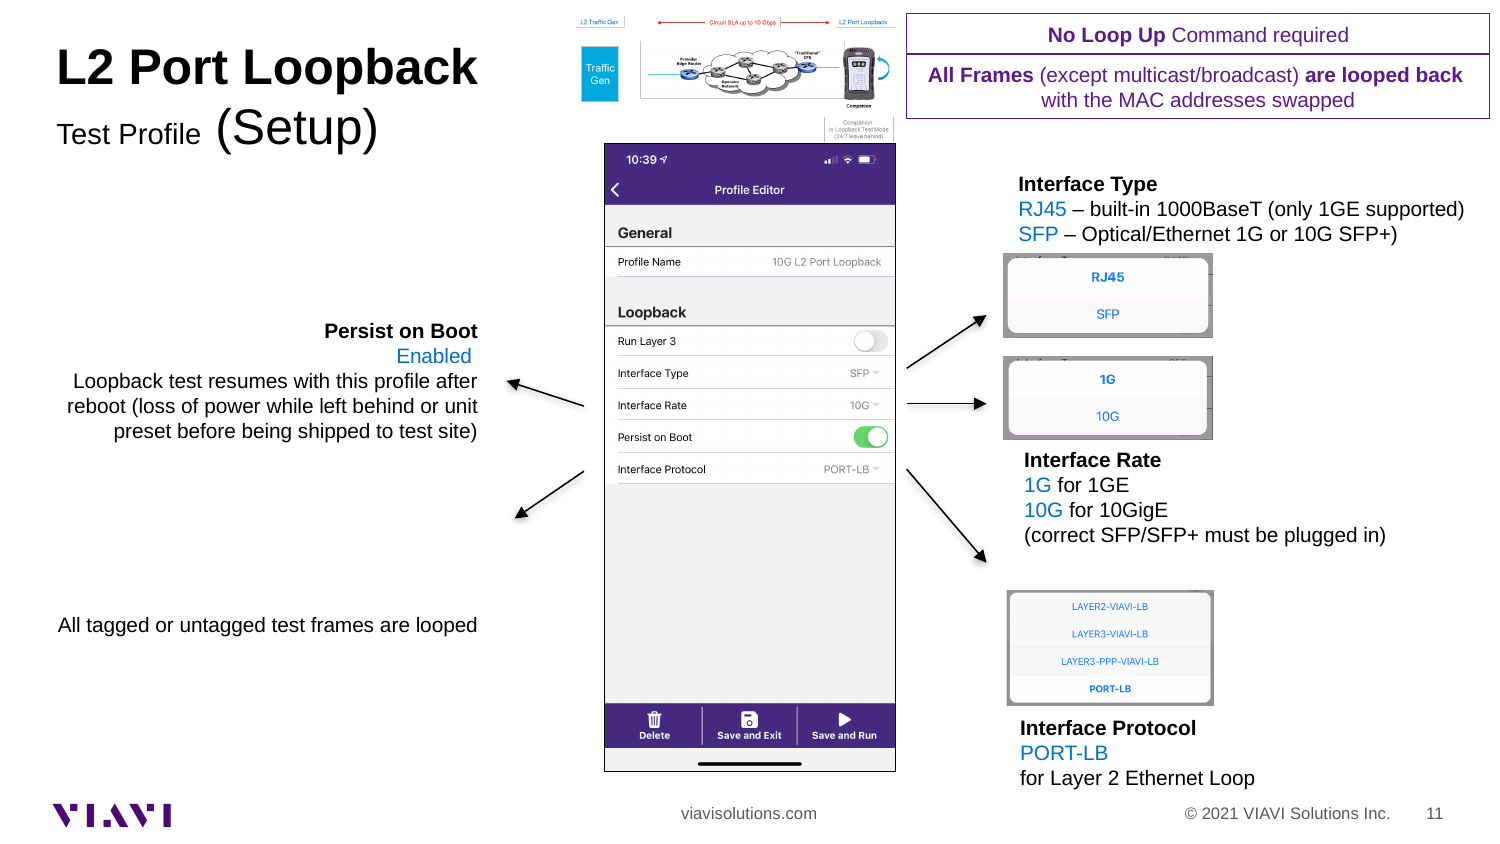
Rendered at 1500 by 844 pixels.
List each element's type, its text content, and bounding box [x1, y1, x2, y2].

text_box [506, 380, 585, 407]
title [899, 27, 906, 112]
text_box All tagged or untagged test frames are looped [0, 553, 493, 669]
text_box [514, 470, 585, 519]
text_box Interface Type RJ45 – built-in 1000BaseT (only 1GE supported) SFP – Optical/Ethernet 1G or 10G SFP+) [1003, 162, 1480, 253]
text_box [906, 314, 987, 369]
text_box All Frames (except multicast/broadcast) are looped back with the MAC addresses swapped [906, 54, 1490, 119]
text_box Interface Protocol PORT-LB for Layer 2 Ethernet Loop [1005, 707, 1271, 797]
picture [575, 15, 895, 771]
text_box Interface Rate 1G for 1GE 10G for 10GigE (correct SFP/SFP+ must be plugged in) [1009, 439, 1402, 554]
text_box No Loop Up Command required [906, 13, 1490, 54]
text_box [906, 468, 987, 563]
picture [1002, 356, 1213, 440]
picture [1002, 253, 1213, 338]
title L2 Port Loopback Test Profile (Setup) [56, 27, 570, 112]
text_box Persist on Boot Enabled Loopback test resumes with this profile after reboot (loss of power while left behind or unit preset before being shipped to test site) [38, 310, 493, 450]
picture [1006, 589, 1215, 706]
picture [48, 799, 176, 832]
